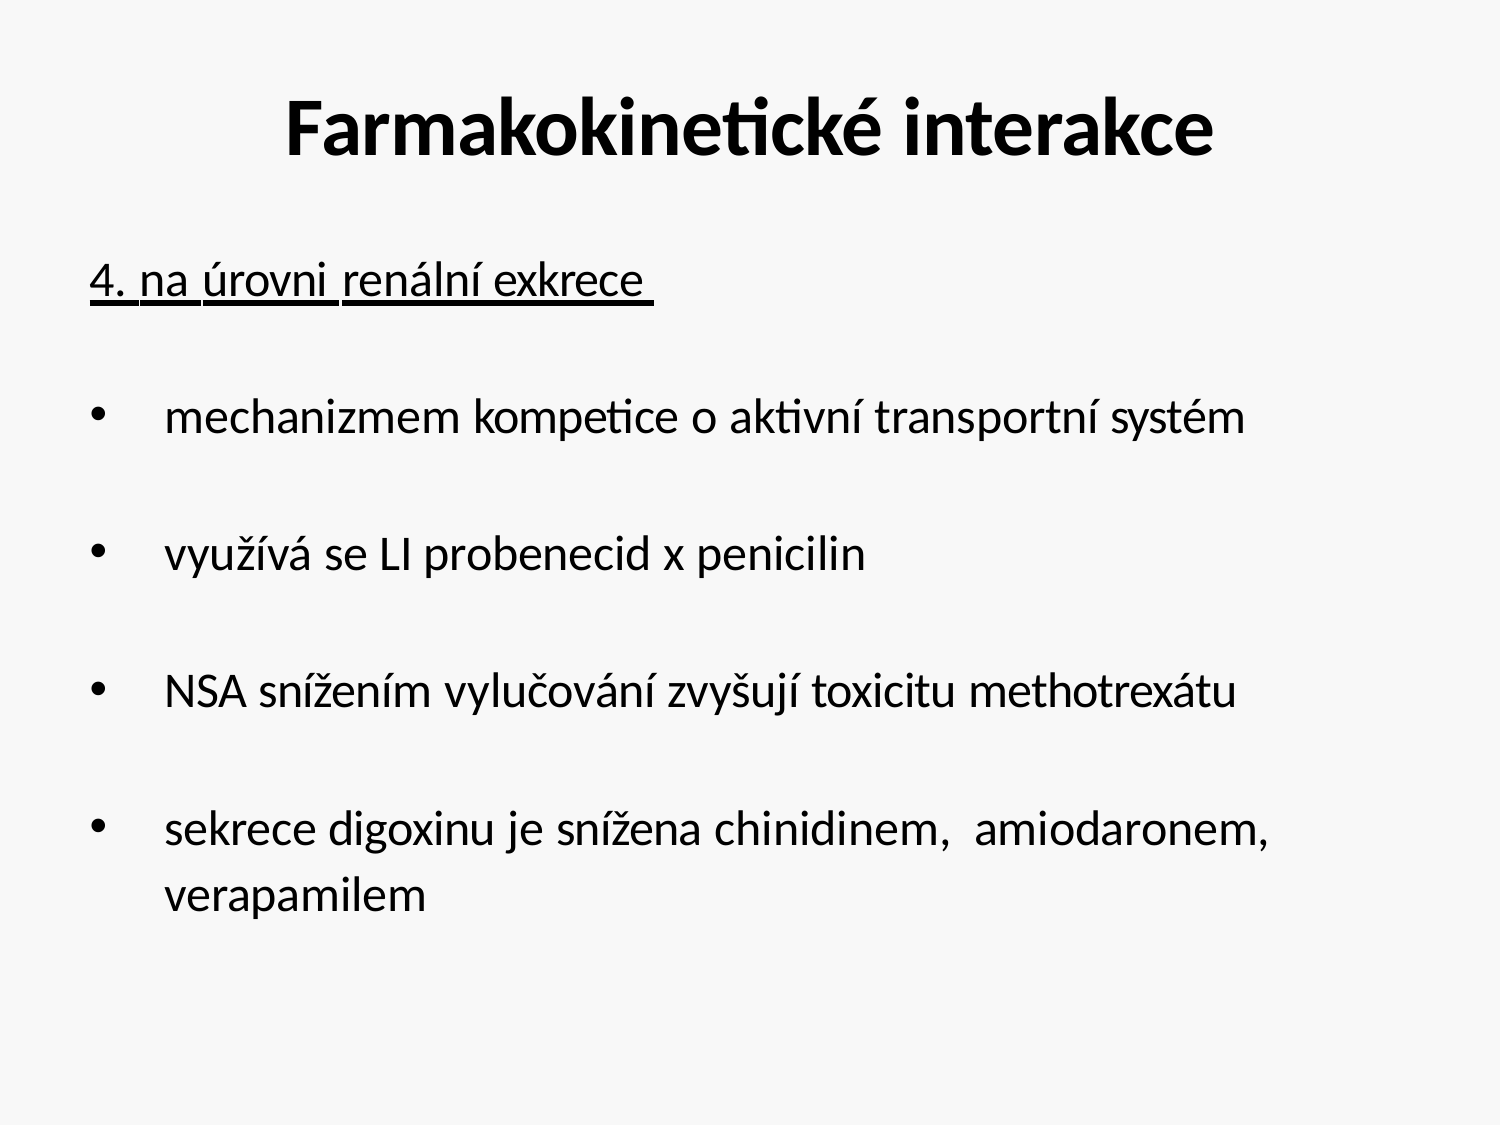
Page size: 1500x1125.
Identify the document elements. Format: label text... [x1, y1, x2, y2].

title Farmakokinetické interakce [227, 70, 1272, 237]
text_box 4. na úrovni renální exkrece mechanizmem kompetice o aktivní transportní systém využívá se LI probenecid x penicilin NSA snížením vylučování zvyšují toxicitu methotrexátu sekrece digoxinu je snížena chinidinem, amiodaronem, verapamilem [87, 237, 1463, 922]
